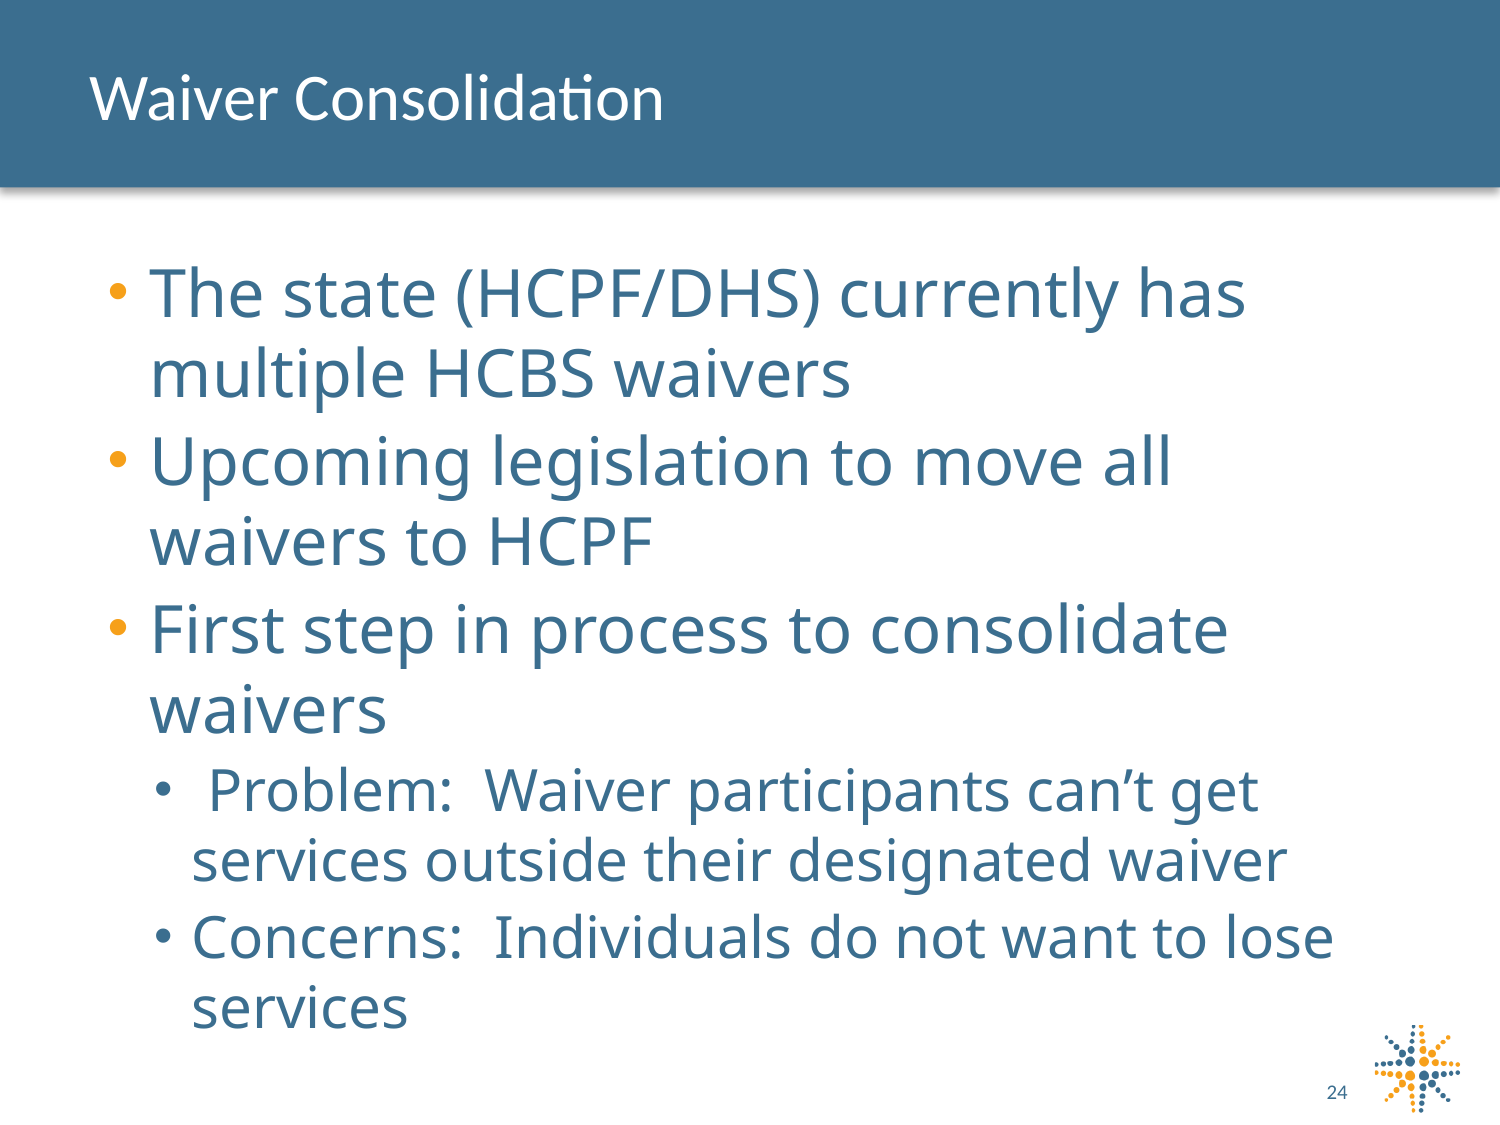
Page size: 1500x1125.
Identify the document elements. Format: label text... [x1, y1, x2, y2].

list The state (HCPF/DHS) currently has multiple HCBS waivers Upcoming legislation to move all waivers to HCPF First step in process to consolidate waivers Problem: Waiver participants can’t get services outside their designated waiver Concerns: Individuals do not want to lose services [75, 243, 1425, 986]
title Waiver Consolidation [75, 0, 1425, 188]
slide_number 24 [1302, 1051, 1363, 1112]
